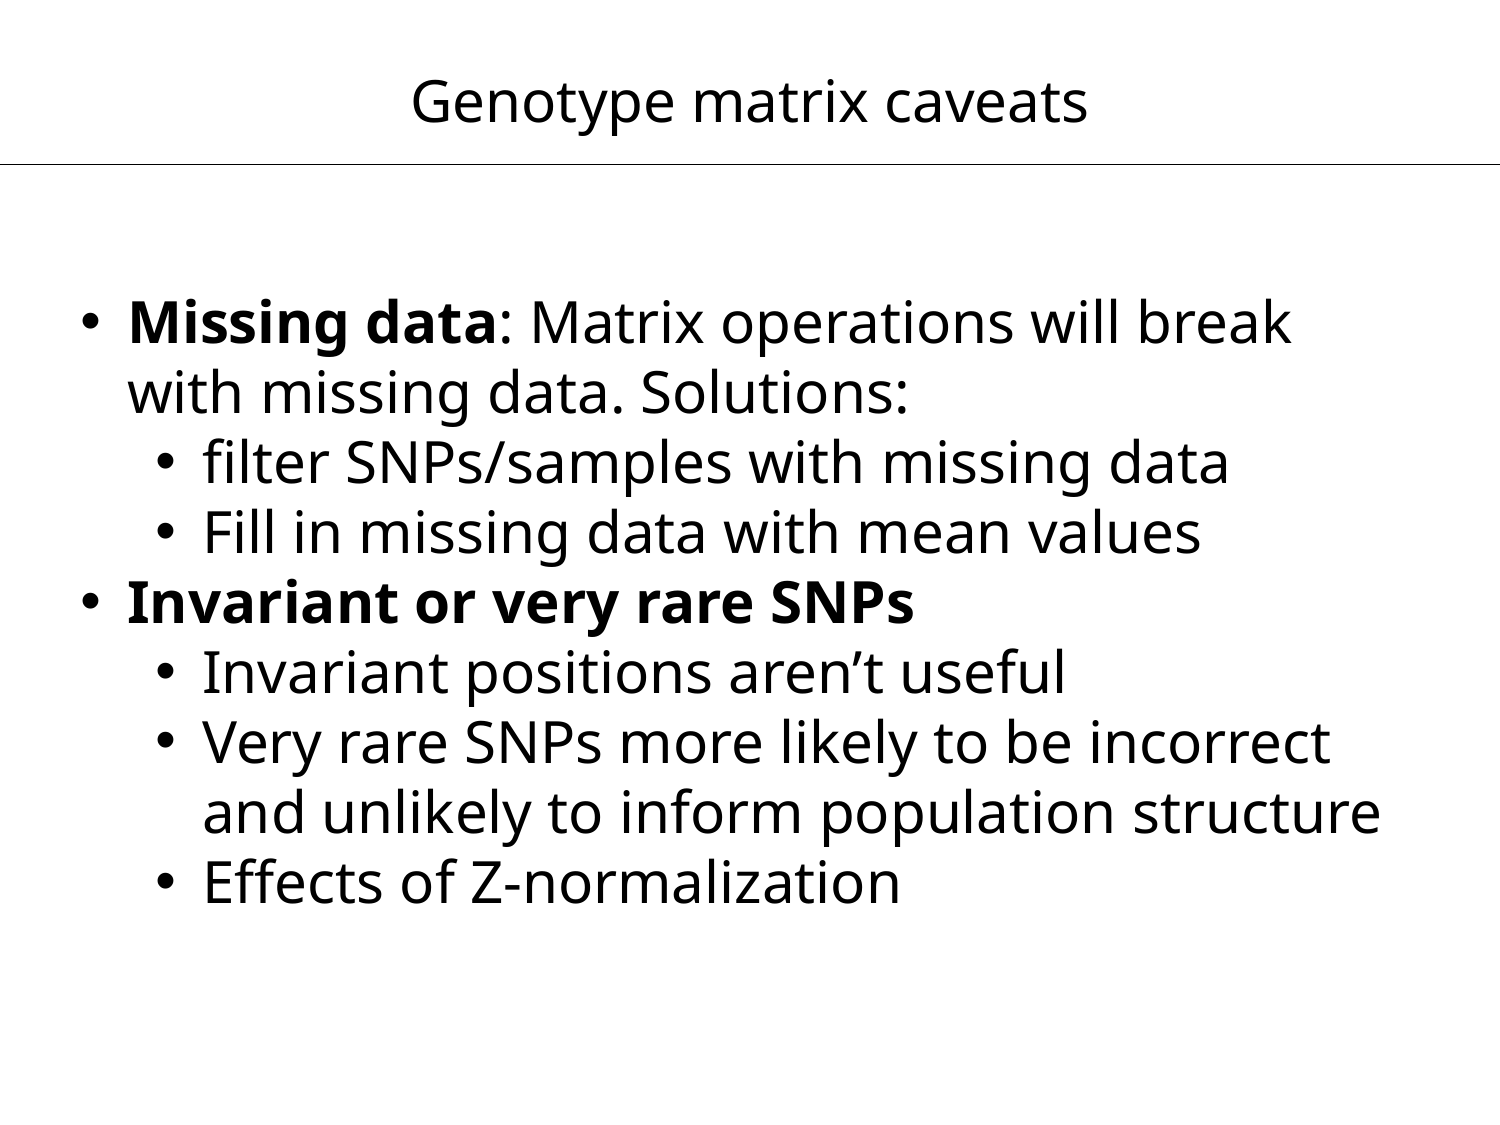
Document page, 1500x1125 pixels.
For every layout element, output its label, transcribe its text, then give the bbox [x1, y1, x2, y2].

text_box Missing data: Matrix operations will break with missing data. Solutions: filter SNPs/samples with missing data Fill in missing data with mean values Invariant or very rare SNPs Invariant positions aren’t useful Very rare SNPs more likely to be incorrect and unlikely to inform population structure Effects of Z-normalization [65, 277, 1418, 923]
text_box Genotype matrix caveats [0, 56, 1500, 142]
